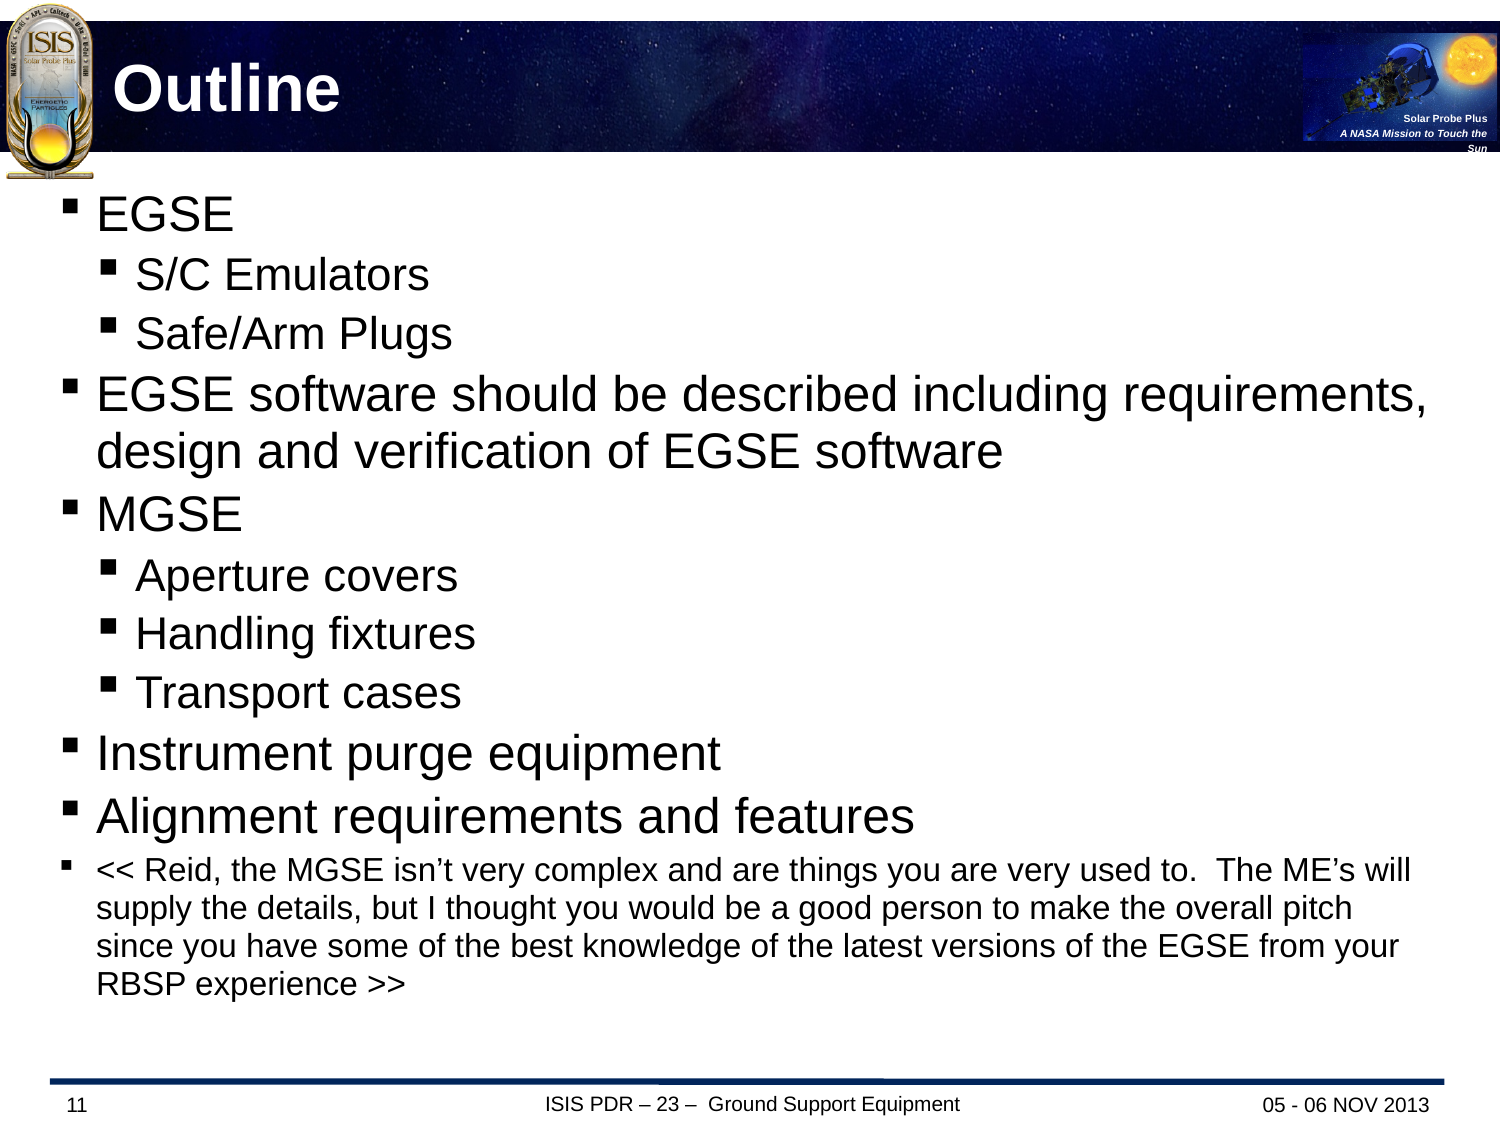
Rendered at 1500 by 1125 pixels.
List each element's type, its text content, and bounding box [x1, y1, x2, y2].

title Outline [112, 29, 1377, 140]
picture [0, 2, 1500, 181]
list EGSE S/C Emulators Safe/Arm Plugs EGSE software should be described including requirements, design and verification of EGSE software MGSE Aperture covers Handling fixtures Transport cases Instrument purge equipment Alignment requirements and features << Reid, the MGSE isn’t very complex and are things you are very used to. The ME’s will supply the details, but I thought you would be a good person to make the overall pitch since you have some of the best knowledge of the latest versions of the EGSE from your RBSP experience >> [58, 185, 1442, 1046]
